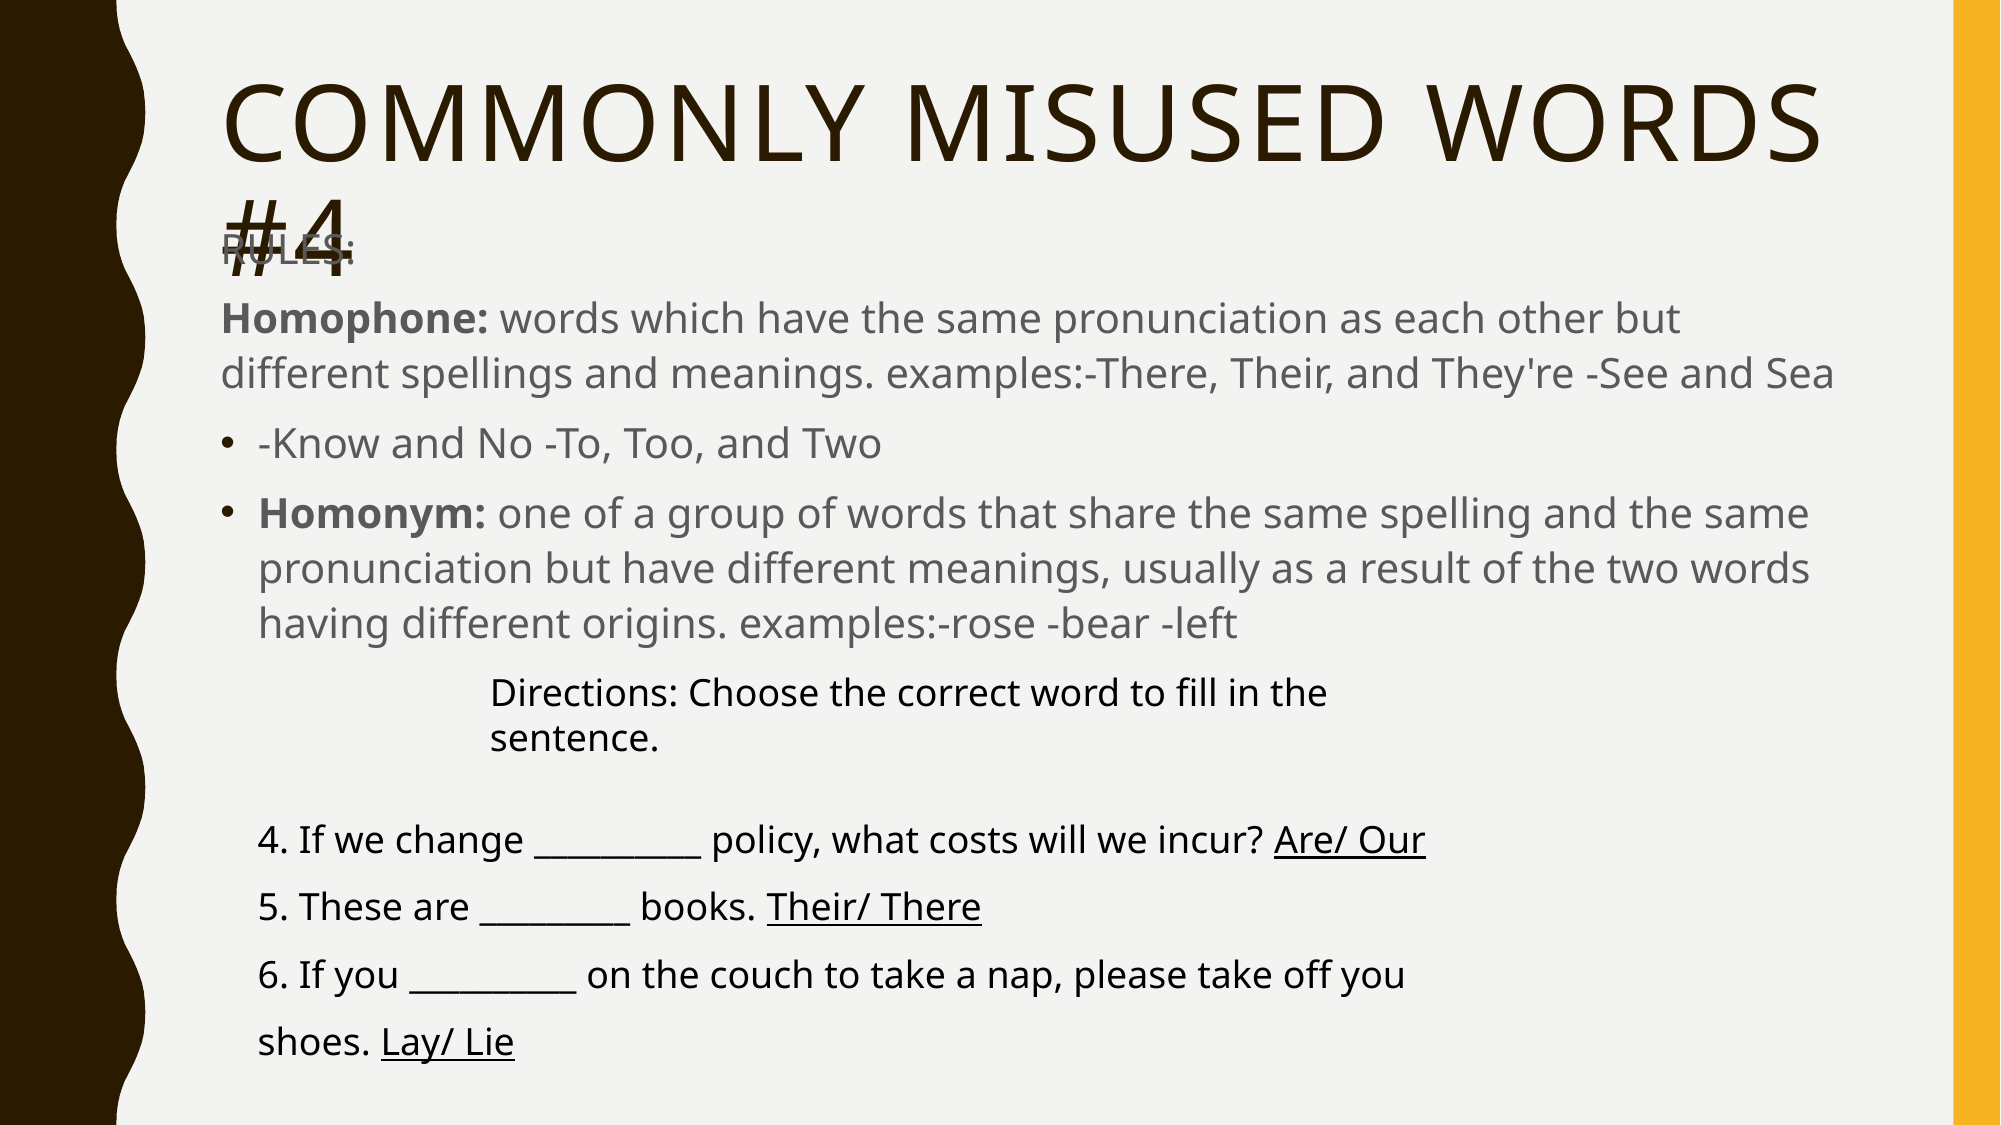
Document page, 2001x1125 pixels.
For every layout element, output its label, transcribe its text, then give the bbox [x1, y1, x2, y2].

text_box 4. If we change __________ policy, what costs will we incur? Are/ Our 5. These are _________ books. Their/ There 6. If you __________ on the couch to take a nap, please take off you shoes. Lay/ Lie [242, 785, 1524, 1116]
title Commonly misused words #4 [205, 62, 1875, 210]
list RULES: Homophone: words which have the same pronunciation as each other but different spellings and meanings. examples:-There, Their, and They're -See and Sea -Know and No -To, Too, and Two Homonym: one of a group of words that share the same spelling and the same pronunciation but have different meanings, usually as a result of the two words having different origins. examples:-rose -bear -left [205, 210, 1875, 662]
text_box Directions: Choose the correct word to fill in the sentence. [475, 661, 1524, 766]
